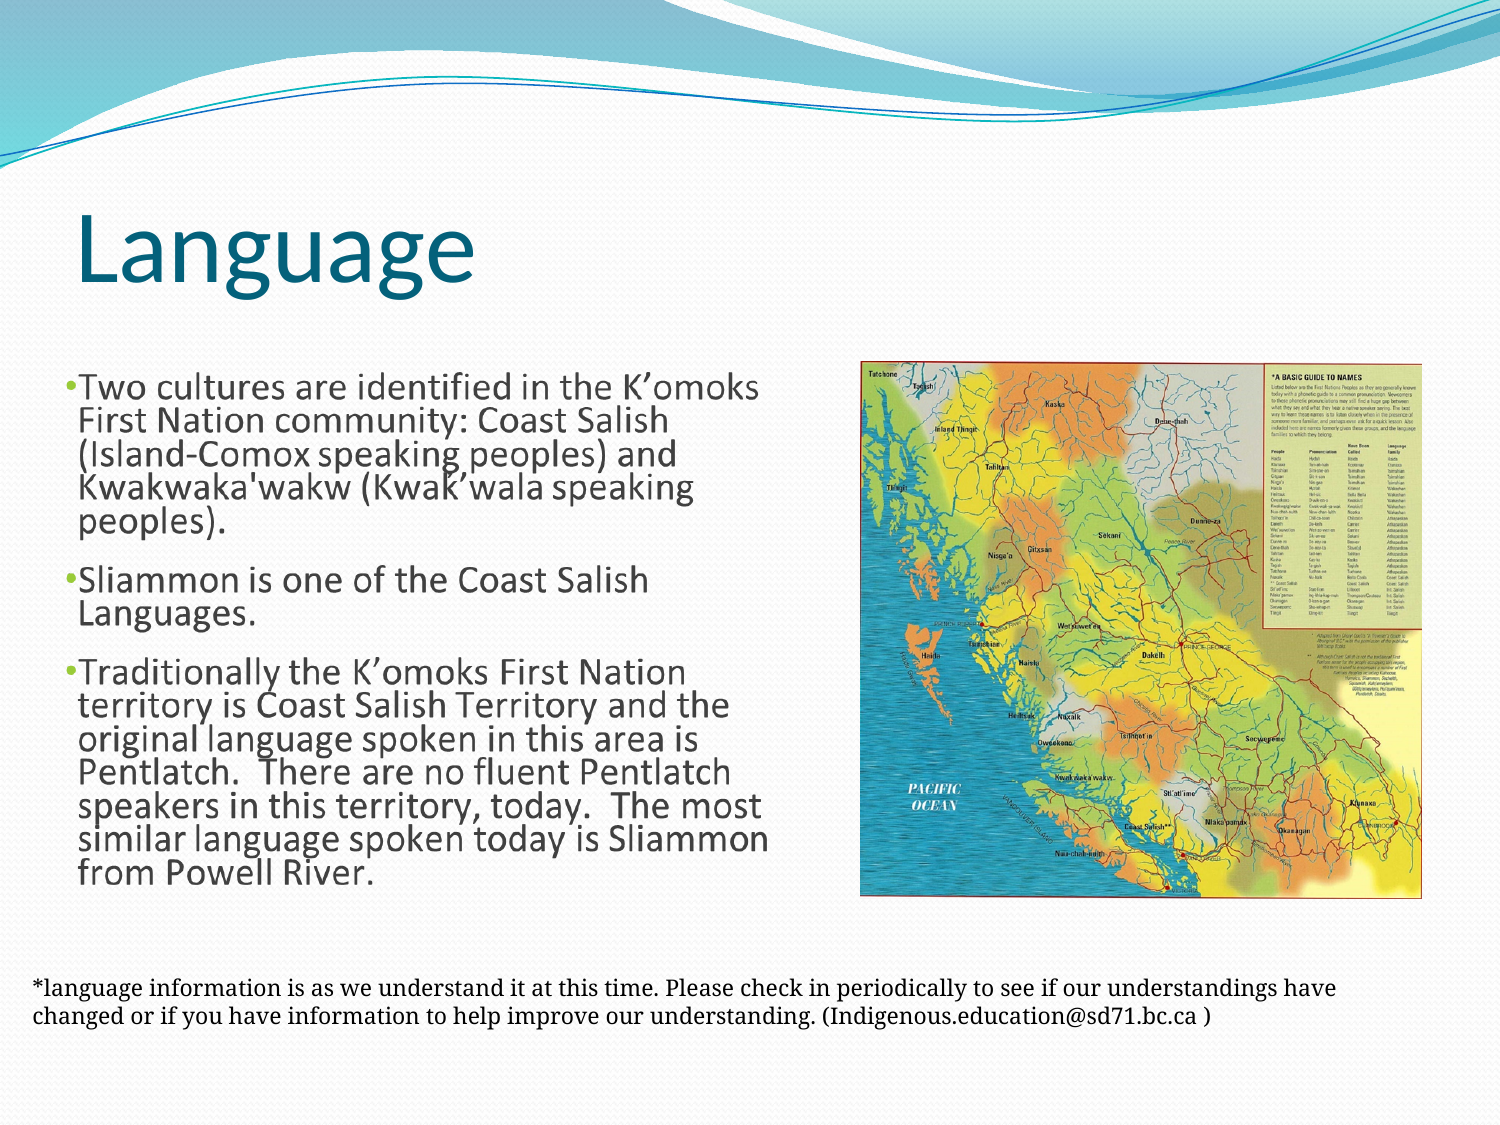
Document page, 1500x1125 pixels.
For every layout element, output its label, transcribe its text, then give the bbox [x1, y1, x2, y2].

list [40, 349, 801, 944]
text_box *language information is as we understand it at this time. Please check in periodically to see if our understandings have changed or if you have information to help improve our understanding. (Indigenous.education@sd71.bc.ca ) [17, 966, 1447, 1037]
title Language [75, 115, 1425, 303]
picture [860, 361, 1422, 900]
